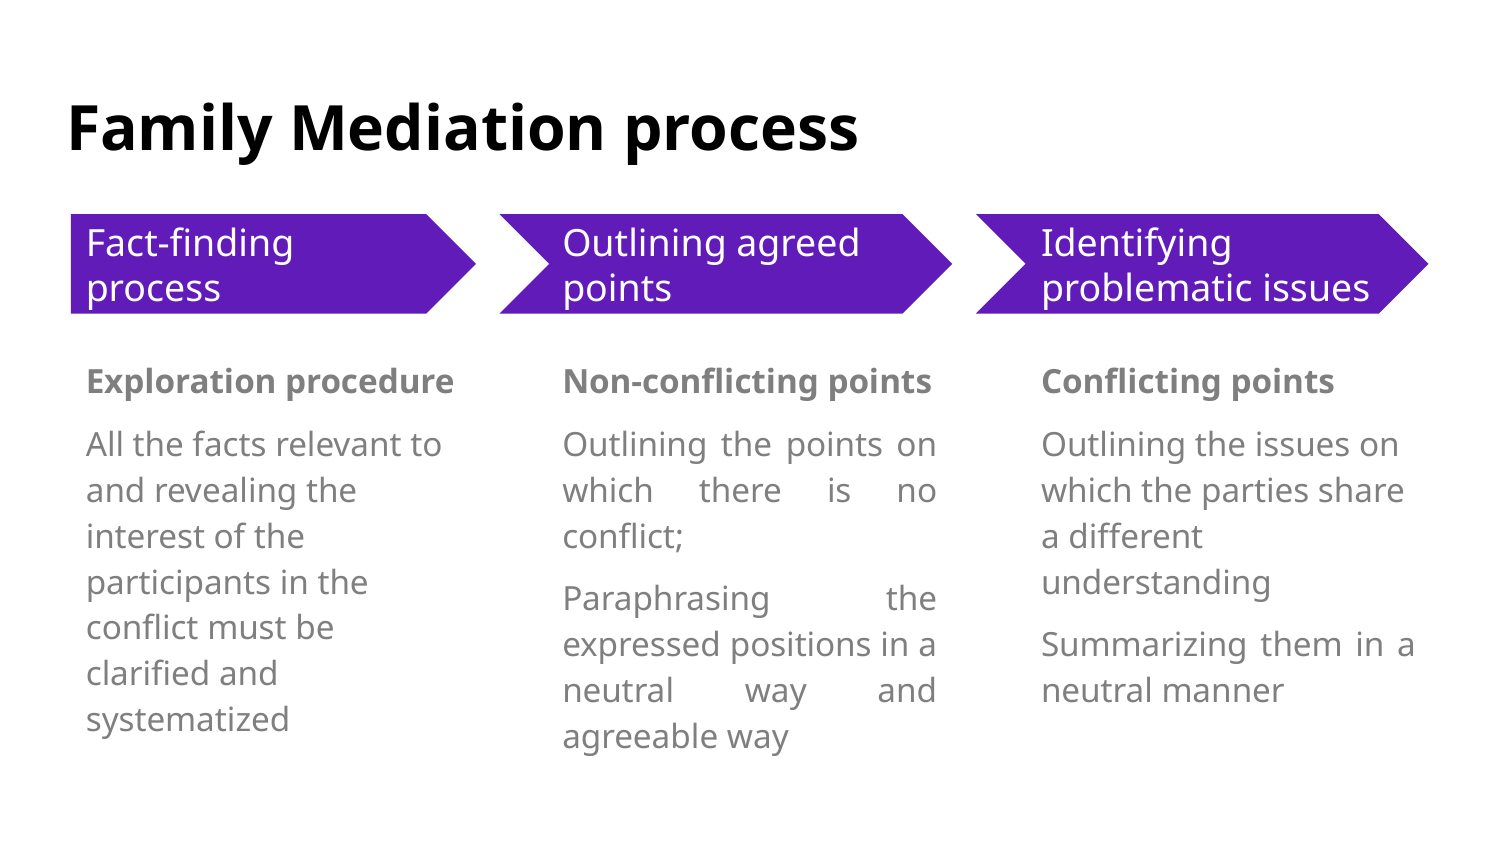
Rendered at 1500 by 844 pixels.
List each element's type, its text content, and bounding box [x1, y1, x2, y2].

list Outlining agreed points [547, 238, 918, 290]
text_box [70, 214, 476, 314]
list Identifying problematic issues [1025, 238, 1397, 290]
text_box [975, 214, 1429, 314]
title Family Mediation process [51, 72, 1449, 176]
list Fact-finding process [70, 238, 442, 290]
list Conflicting points Outlining the issues on which the parties share a different understanding Summarizing them in a neutral manner [1025, 339, 1432, 775]
text_box [499, 214, 953, 314]
list Non-conflicting points Outlining the points on which there is no conflict; Paraphrasing the expressed positions in a neutral way and agreeable way [547, 339, 953, 775]
list Exploration procedure All the facts relevant to and revealing the interest of the participants in the conflict must be clarified and systematized [70, 339, 477, 775]
